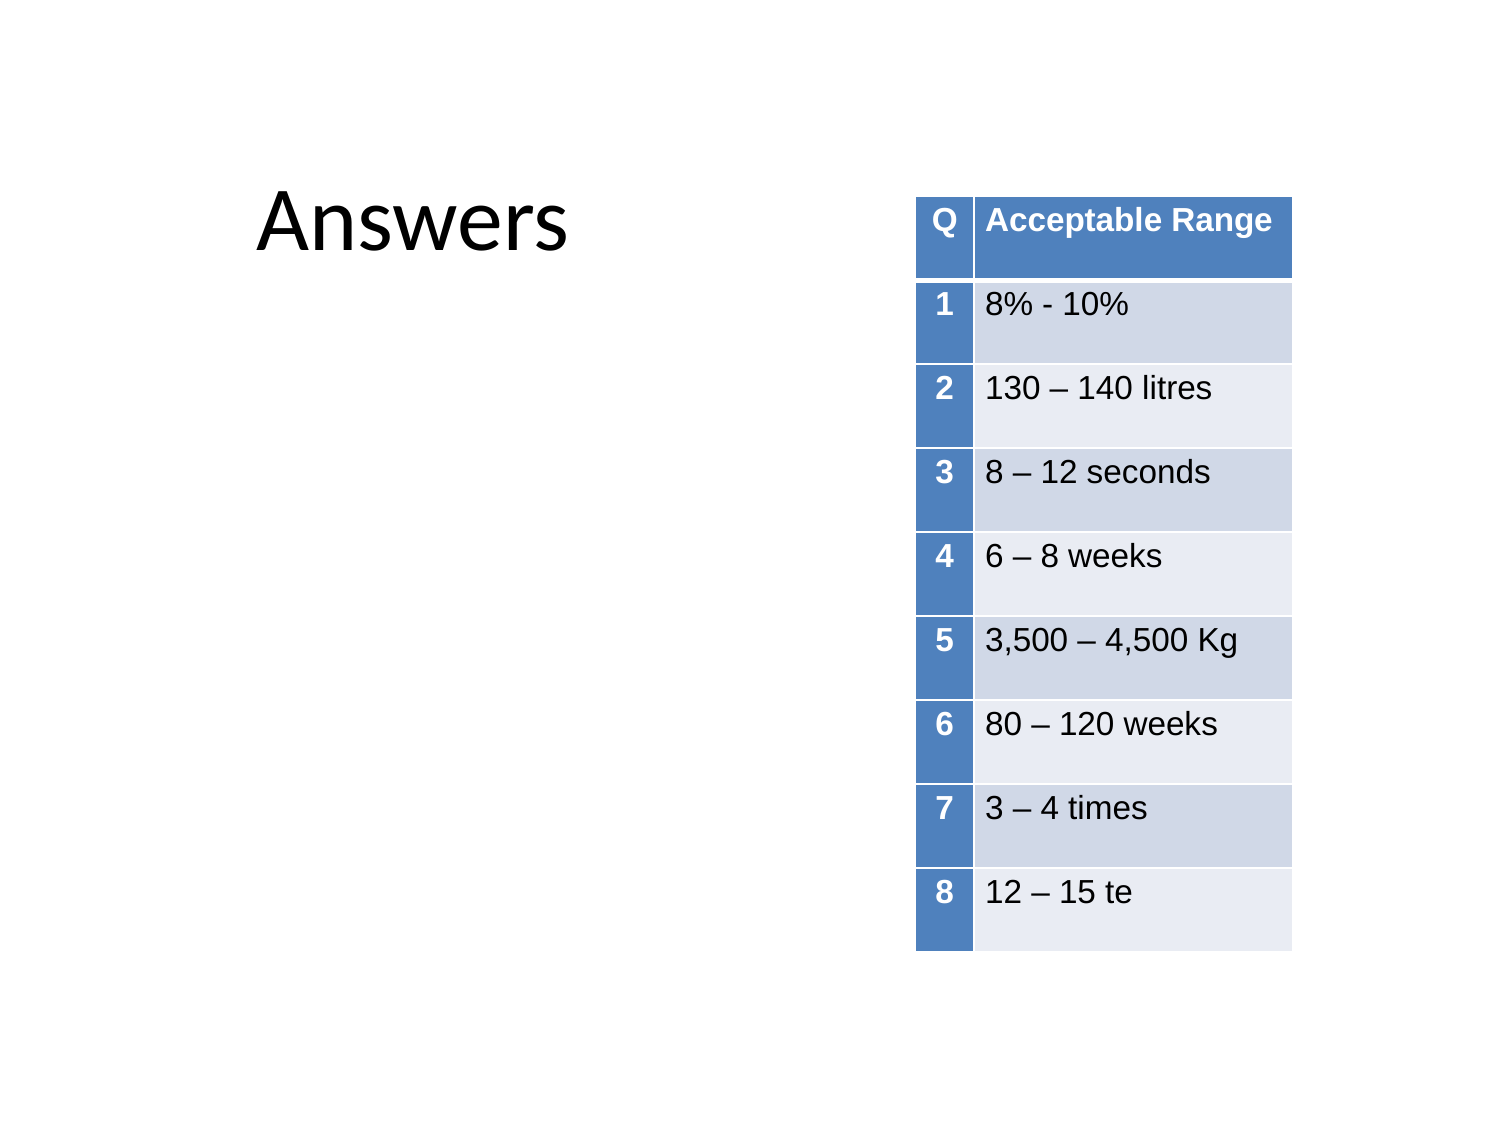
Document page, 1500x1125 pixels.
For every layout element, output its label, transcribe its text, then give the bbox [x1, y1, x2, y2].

title Answers [147, 137, 680, 292]
table_cell 8 [916, 869, 973, 951]
table_cell 5 [916, 617, 973, 699]
table_cell 2 [916, 365, 973, 447]
table_cell 7 [916, 785, 973, 867]
table_cell 12 – 15 te [975, 869, 1292, 951]
table_cell 6 – 8 weeks [975, 533, 1292, 615]
table_cell 3 [916, 449, 973, 531]
table_cell 6 [916, 701, 973, 783]
table_cell 80 – 120 weeks [975, 701, 1292, 783]
table_cell 130 – 140 litres [975, 365, 1292, 447]
table_cell 8 – 12 seconds [975, 449, 1292, 531]
table_header Q [916, 197, 973, 278]
table_header Acceptable Range [975, 197, 1292, 278]
table_cell 3 – 4 times [975, 785, 1292, 867]
table_cell 1 [916, 283, 973, 363]
table_cell 4 [916, 533, 973, 615]
table_cell 8% - 10% [975, 283, 1292, 363]
table_cell 3,500 – 4,500 Kg [975, 617, 1292, 699]
